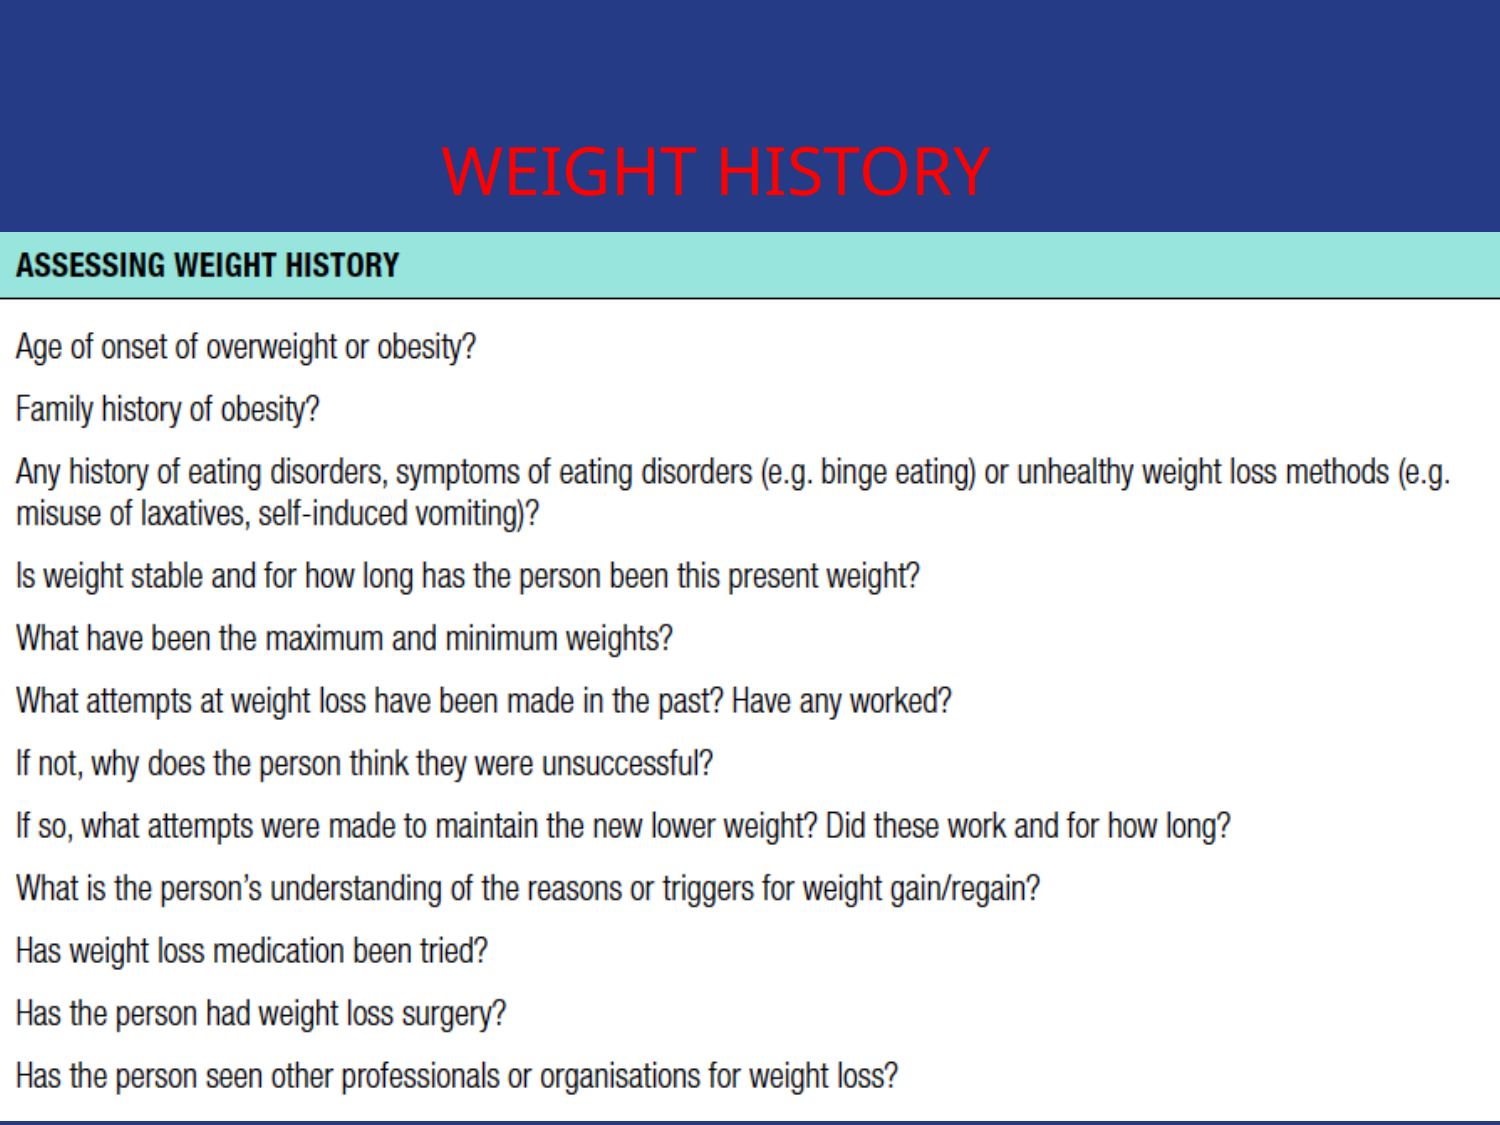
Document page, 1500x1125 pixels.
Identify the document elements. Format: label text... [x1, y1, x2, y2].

title Weight history [50, 75, 1400, 231]
picture [0, 232, 1500, 1122]
